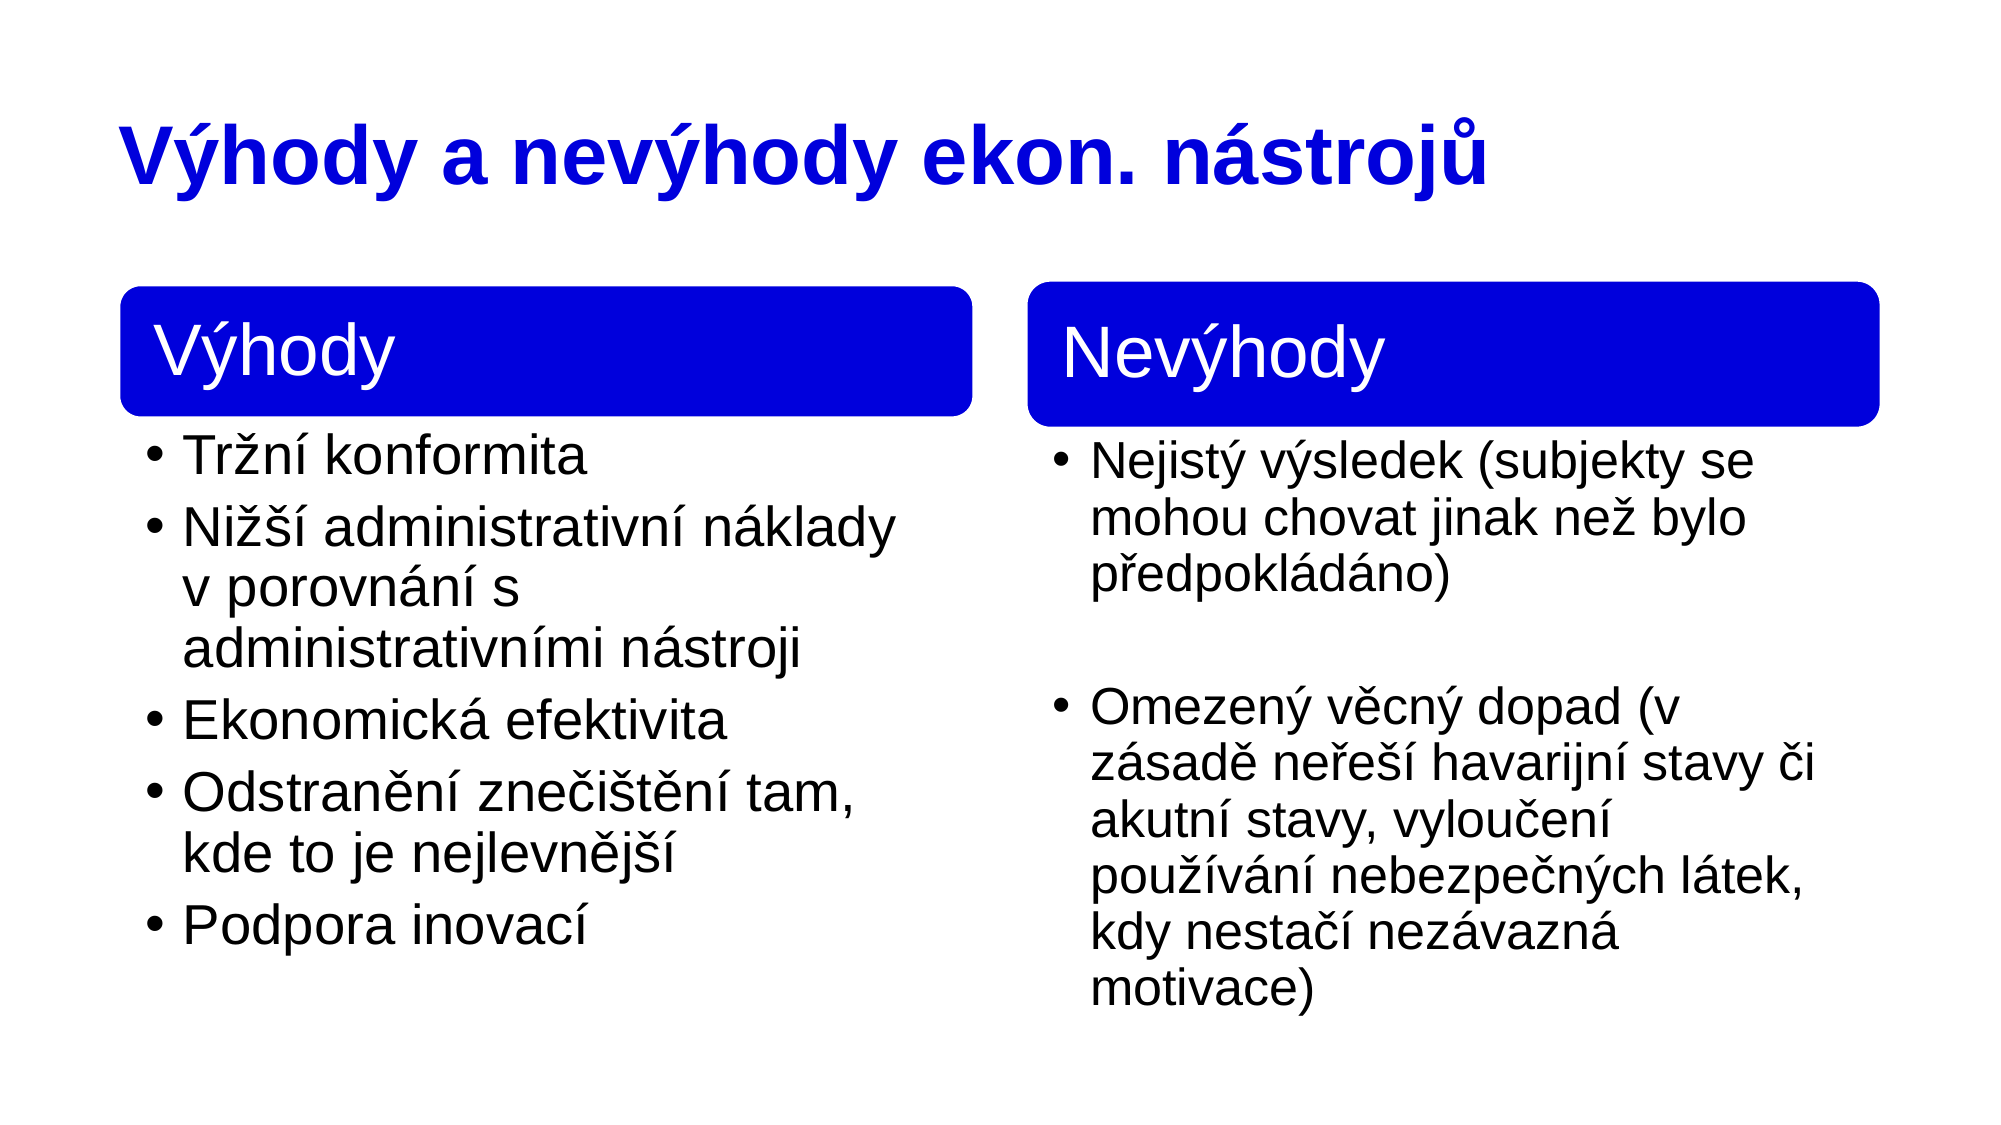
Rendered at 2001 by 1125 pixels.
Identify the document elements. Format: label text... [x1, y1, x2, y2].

title Výhody a nevýhody ekon. nástrojů [118, 118, 1883, 193]
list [1025, 278, 1882, 991]
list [117, 278, 975, 959]
